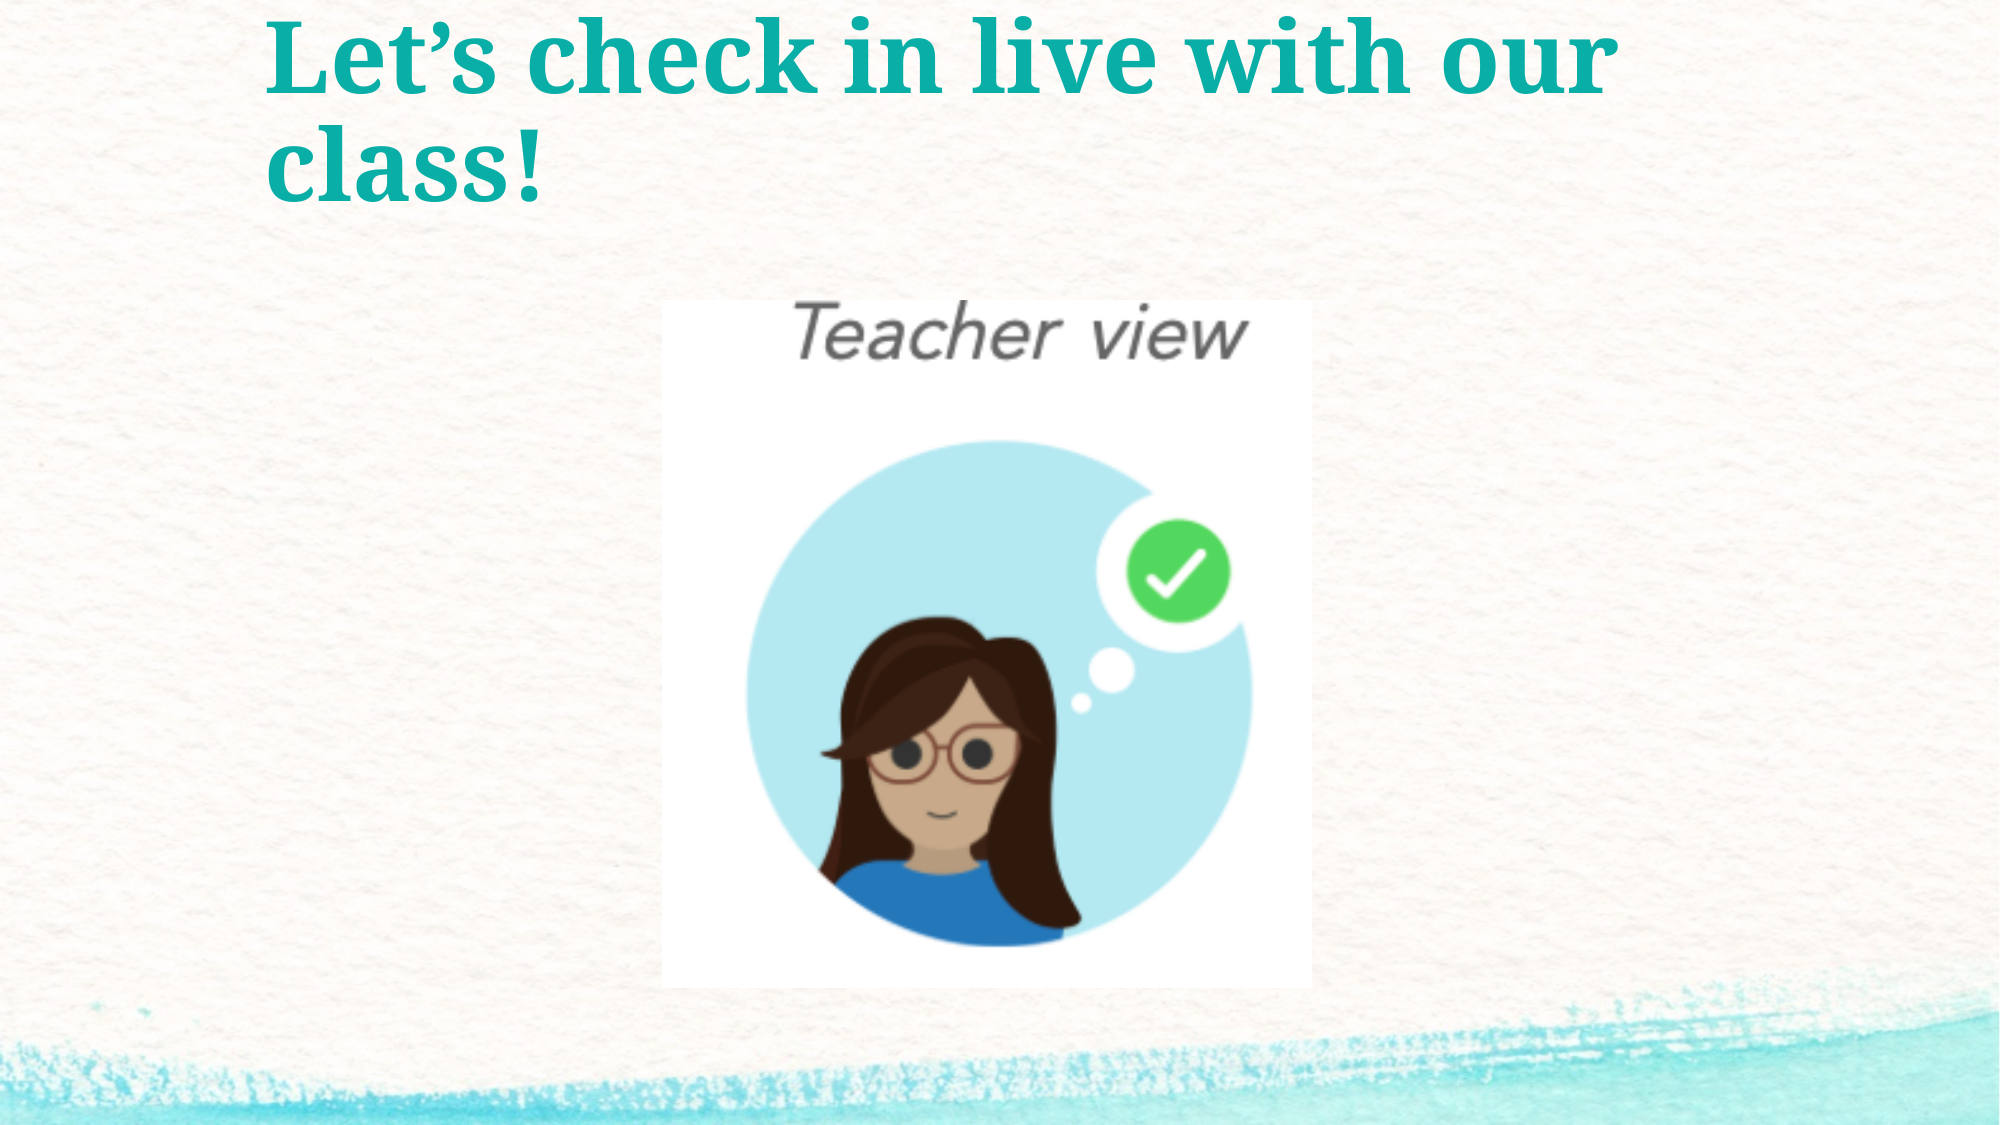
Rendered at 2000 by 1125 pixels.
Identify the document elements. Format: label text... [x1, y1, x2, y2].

picture [0, 0, 2000, 1125]
title Let’s check in live with our class! [249, 43, 1825, 231]
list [662, 299, 1313, 988]
